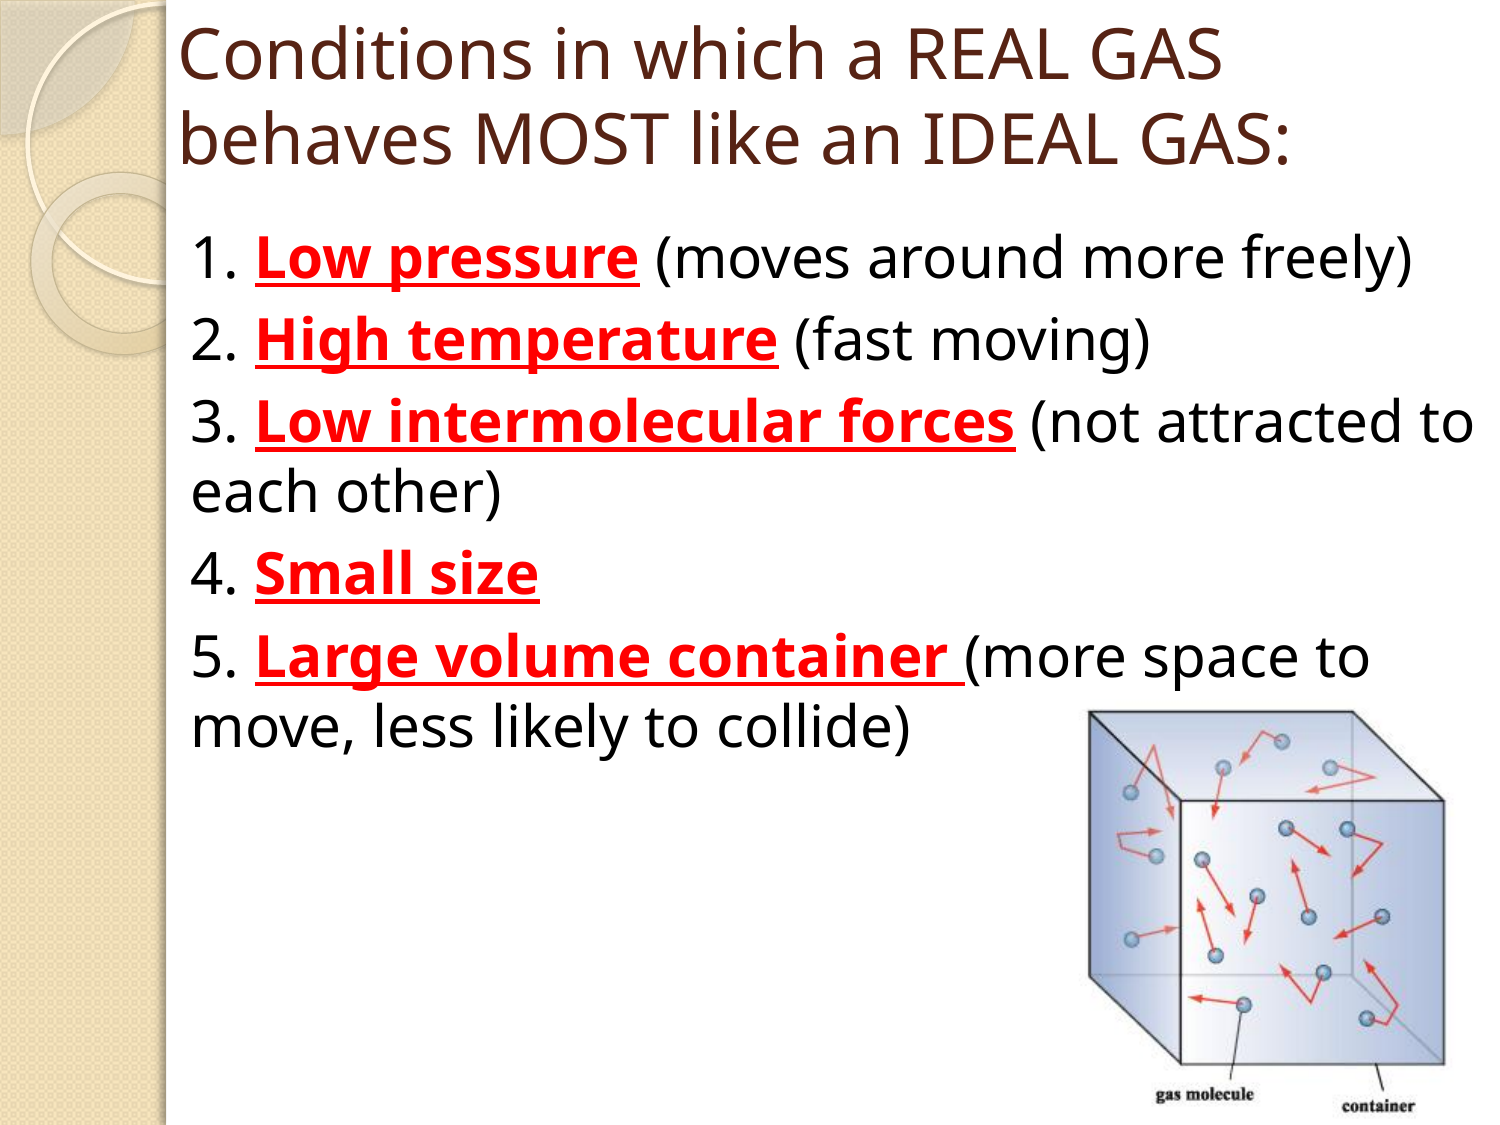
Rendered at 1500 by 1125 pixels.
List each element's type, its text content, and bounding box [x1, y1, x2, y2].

title Conditions in which a REAL GAS behaves MOST like an IDEAL GAS: [162, 0, 1500, 188]
list 1. Low pressure (moves around more freely) 2. High temperature (fast moving) 3. Low intermolecular forces (not attracted to each other) 4. Small size 5. Large volume container (more space to move, less likely to collide) [162, 212, 1500, 1000]
picture [1060, 699, 1463, 1125]
